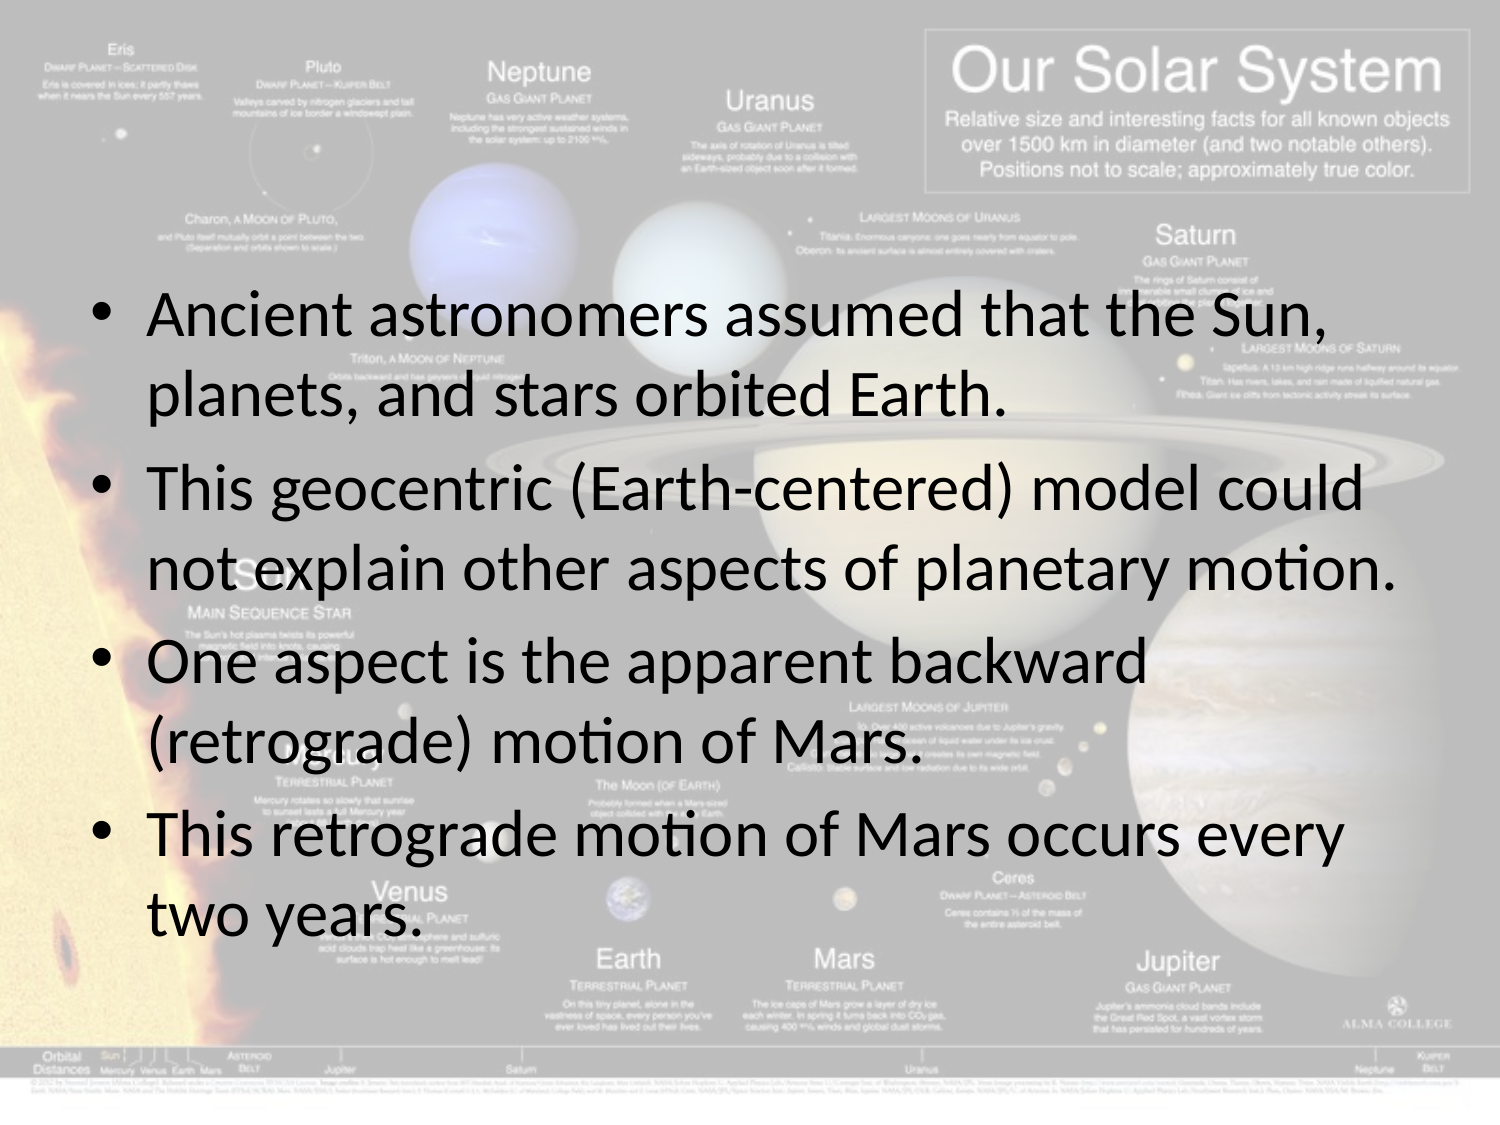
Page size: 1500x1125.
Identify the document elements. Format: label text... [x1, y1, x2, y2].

list Ancient astronomers assumed that the Sun, planets, and stars orbited Earth. This geocentric (Earth-centered) model could not explain other aspects of planetary motion. One aspect is the apparent backward (retrograde) motion of Mars. This retrograde motion of Mars occurs every two years. [75, 262, 1425, 1005]
